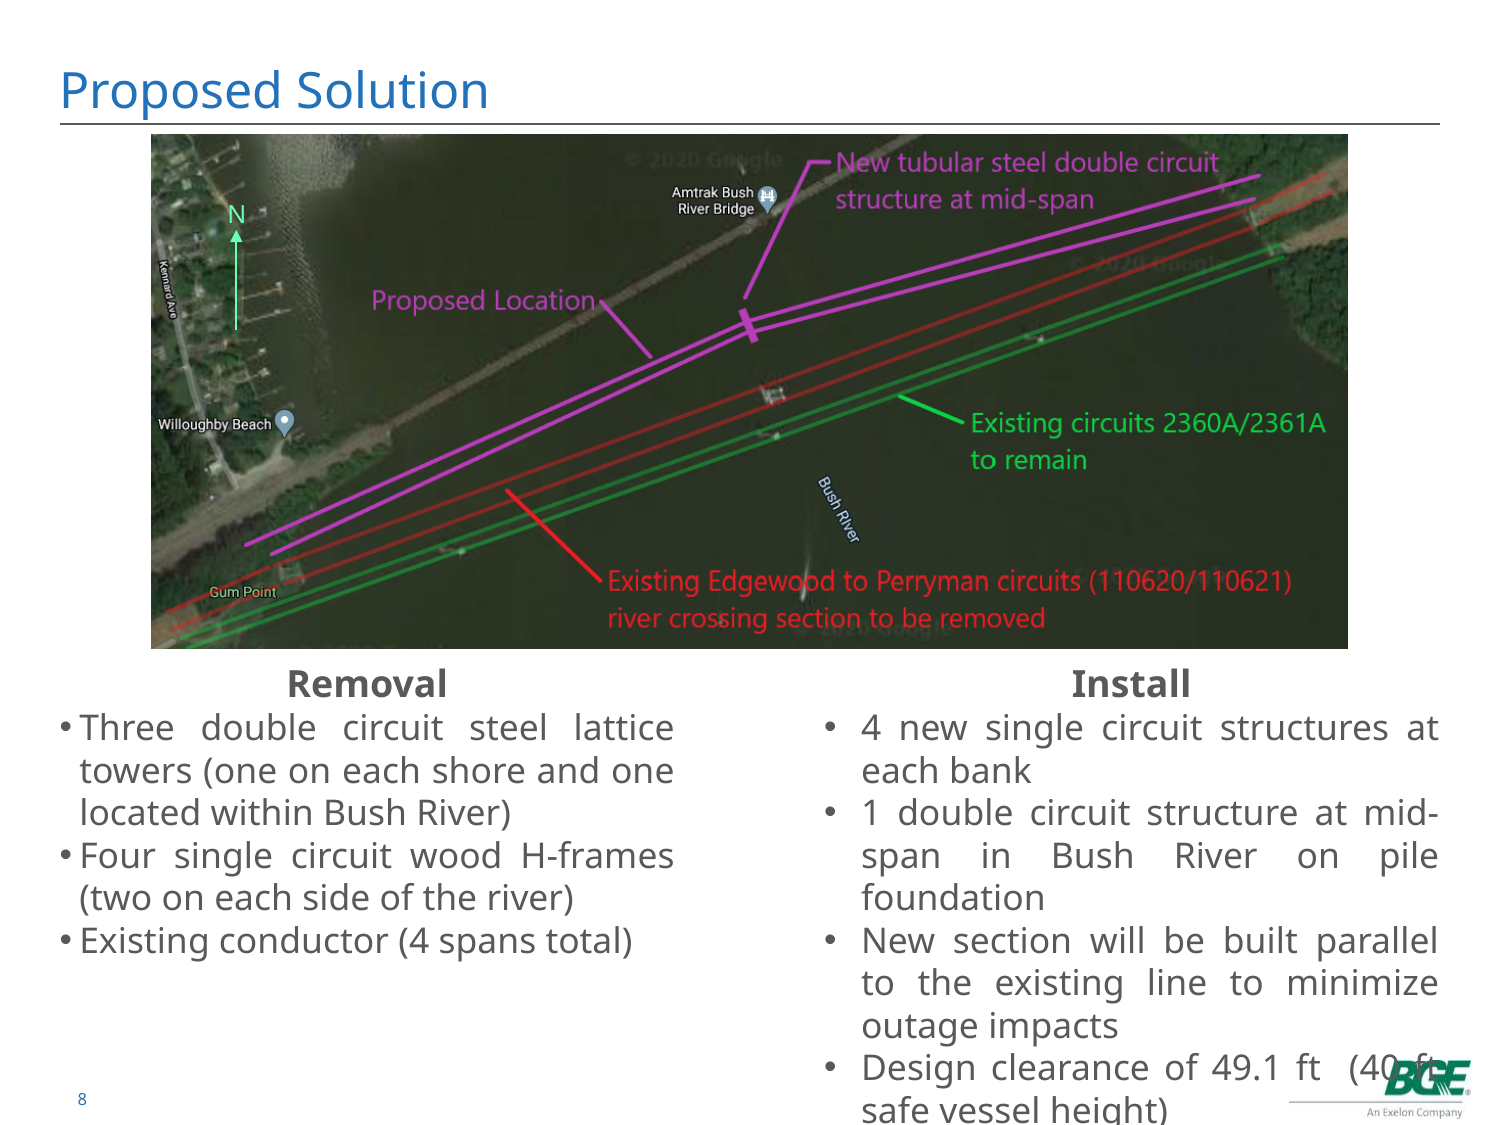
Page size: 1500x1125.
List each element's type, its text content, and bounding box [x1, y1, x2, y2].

picture [1289, 1060, 1471, 1119]
title Proposed Solution [59, 0, 1440, 120]
text_box Removal Three double circuit steel lattice towers (one on each shore and one located within Bush River) Four single circuit wood H-frames (two on each side of the river) Existing conductor (4 spans total) [59, 660, 675, 1062]
picture [151, 133, 1348, 650]
text_box Install 4 new single circuit structures at each bank 1 double circuit structure at mid-span in Bush River on pile foundation New section will be built parallel to the existing line to minimize outage impacts Design clearance of 49.1 ft (40 ft safe vessel height) [824, 660, 1440, 1062]
